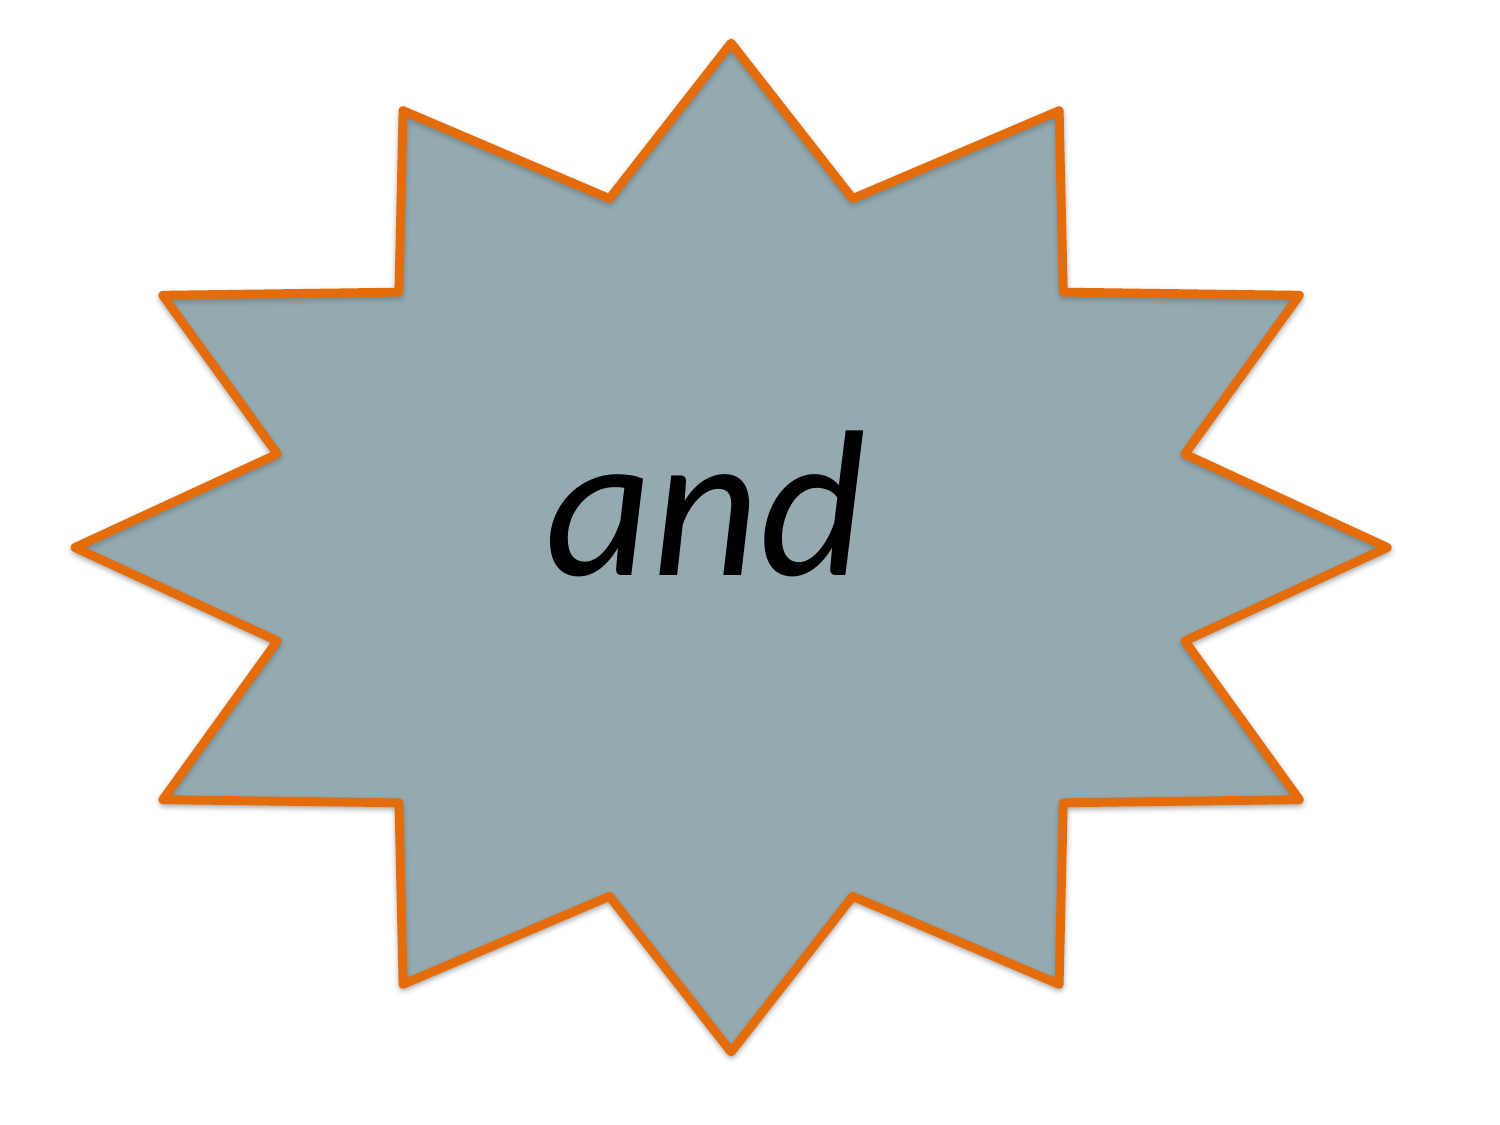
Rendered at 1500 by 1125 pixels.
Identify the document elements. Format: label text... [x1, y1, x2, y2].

text_box [74, 42, 1389, 1053]
text_box and [250, 398, 1162, 586]
